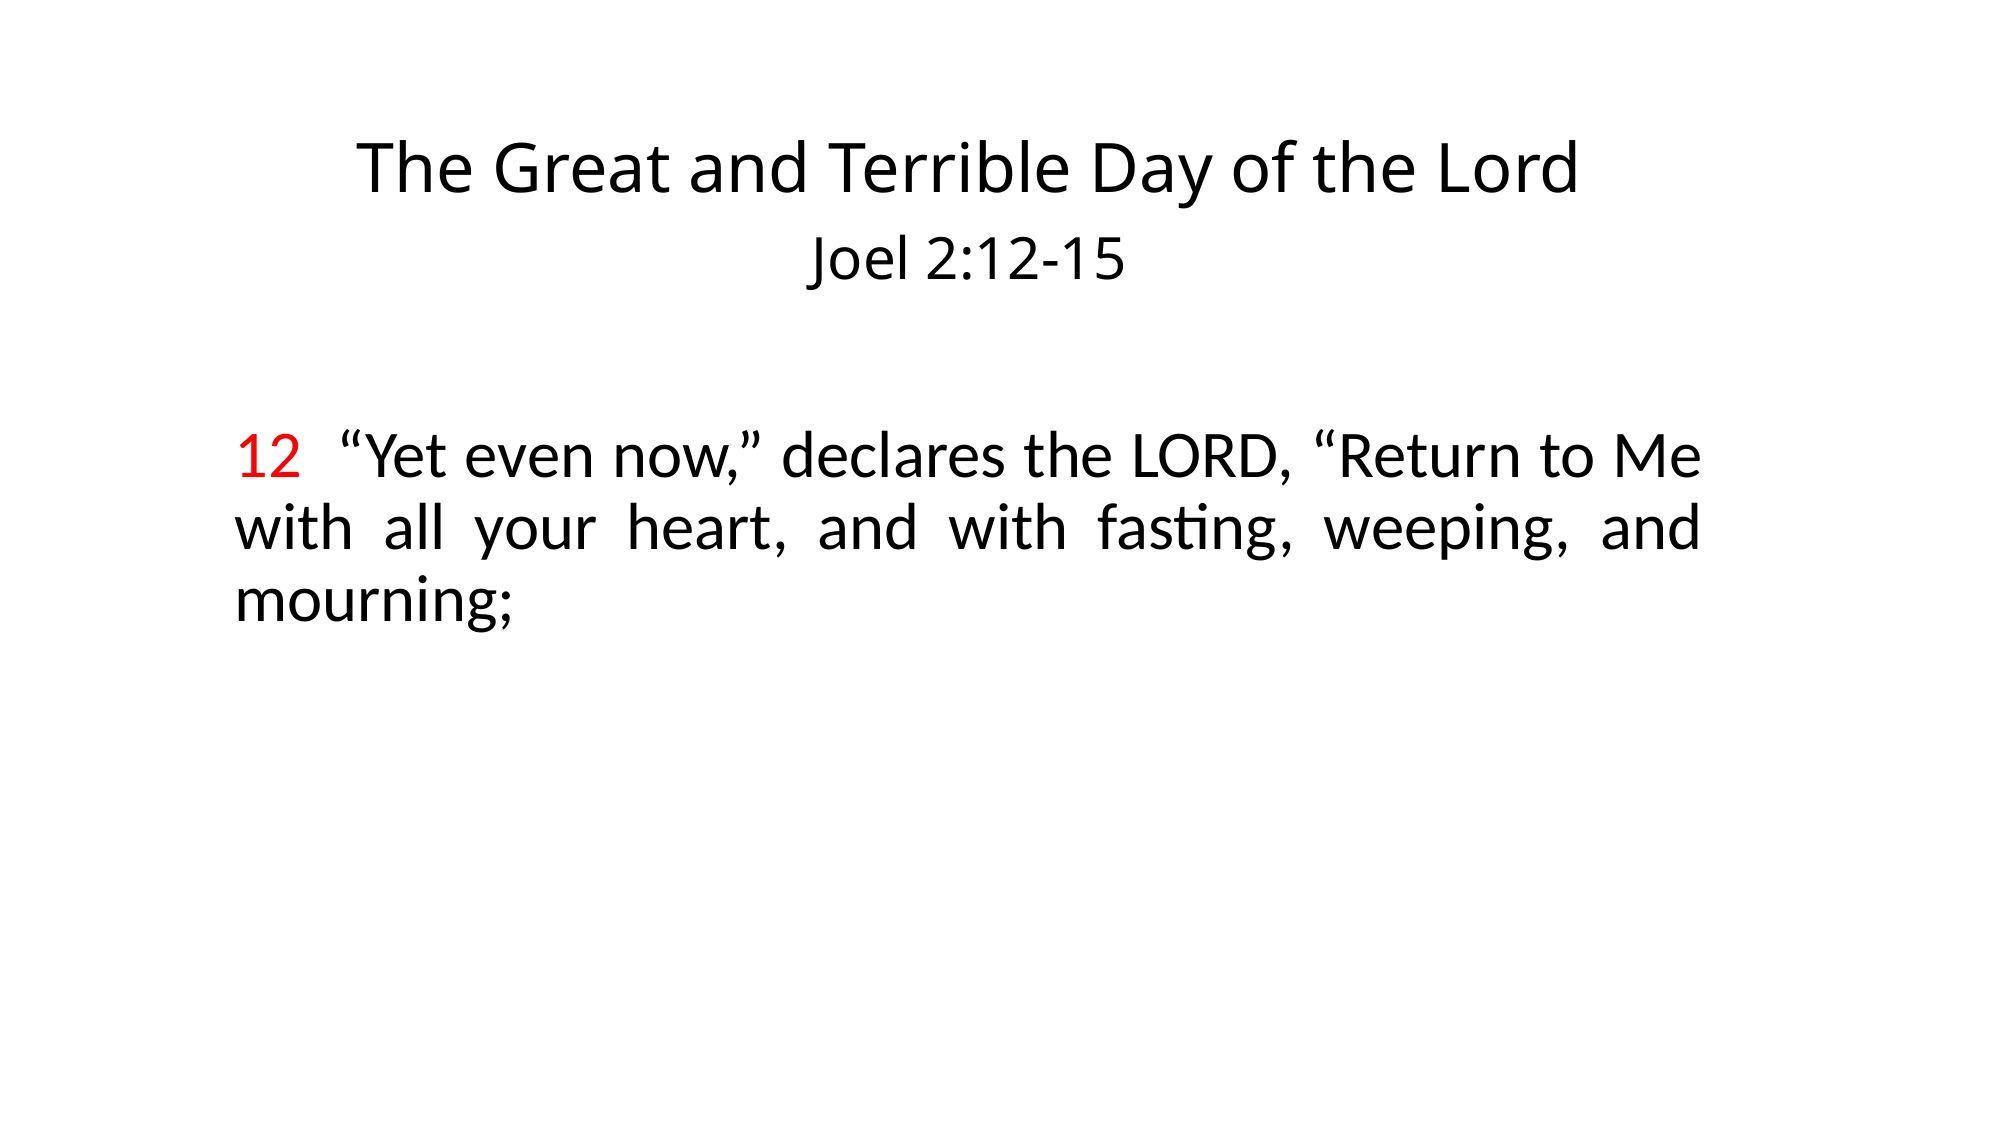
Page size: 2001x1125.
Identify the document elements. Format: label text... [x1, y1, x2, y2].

subtitle 12 “Yet even now,” declares the LORD, “Return to Me with all your heart, and with fasting, weeping, and mourning; [219, 412, 1720, 979]
title The Great and Terrible Day of the Lord [219, 78, 1720, 198]
text_box Joel 2:12-15 [219, 198, 1720, 300]
